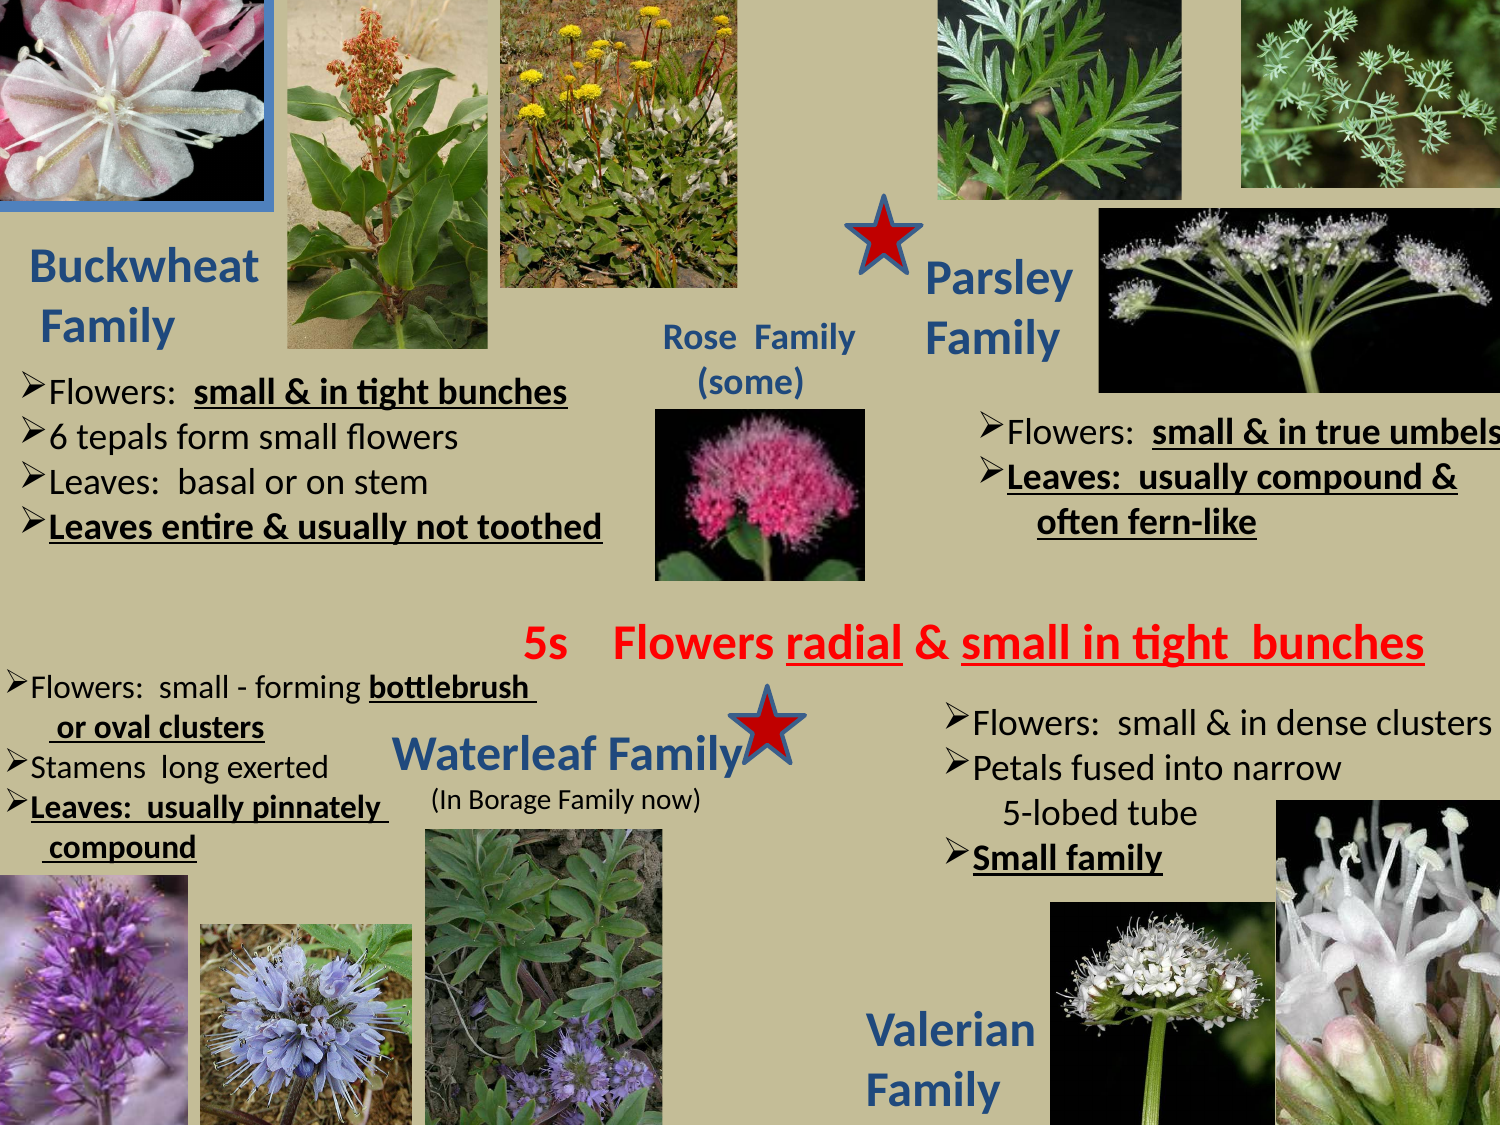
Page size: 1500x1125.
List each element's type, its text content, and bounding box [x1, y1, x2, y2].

picture [0, 875, 188, 1125]
text_box Rose Family (some) [648, 304, 872, 410]
picture [1049, 799, 1500, 1125]
text_box Parsley Family [910, 237, 1093, 373]
text_box Flowers: small & in tight bunches 6 tepals form small flowers Leaves: basal or on stem Leaves entire & usually not toothed [3, 359, 619, 555]
text_box Buckwheat Family [14, 224, 287, 360]
text_box Valerian Family [850, 988, 1044, 1124]
picture [287, 0, 488, 350]
picture [1241, 0, 1500, 188]
text_box Flowers: small & in dense clusters Petals fused into narrow 5-lobed tube Small family [927, 690, 1500, 886]
text_box Flowers: small & in true umbels Leaves: usually compound & often fern-like [962, 399, 1500, 550]
picture [0, 0, 265, 202]
text_box [844, 193, 924, 275]
text_box Waterleaf Family (In Borage Family now) [376, 712, 759, 823]
picture [937, 0, 1182, 201]
picture [654, 409, 865, 582]
text_box [727, 683, 807, 765]
picture [499, 0, 738, 288]
picture [424, 829, 663, 1125]
picture [199, 924, 412, 1125]
text_box Flowers: small - forming bottlebrush or oval clusters Stamens long exerted Leaves: usually pinnately compound [0, 657, 553, 873]
text_box 5s Flowers radial & small in tight bunches [507, 602, 1440, 677]
picture [1098, 208, 1500, 393]
